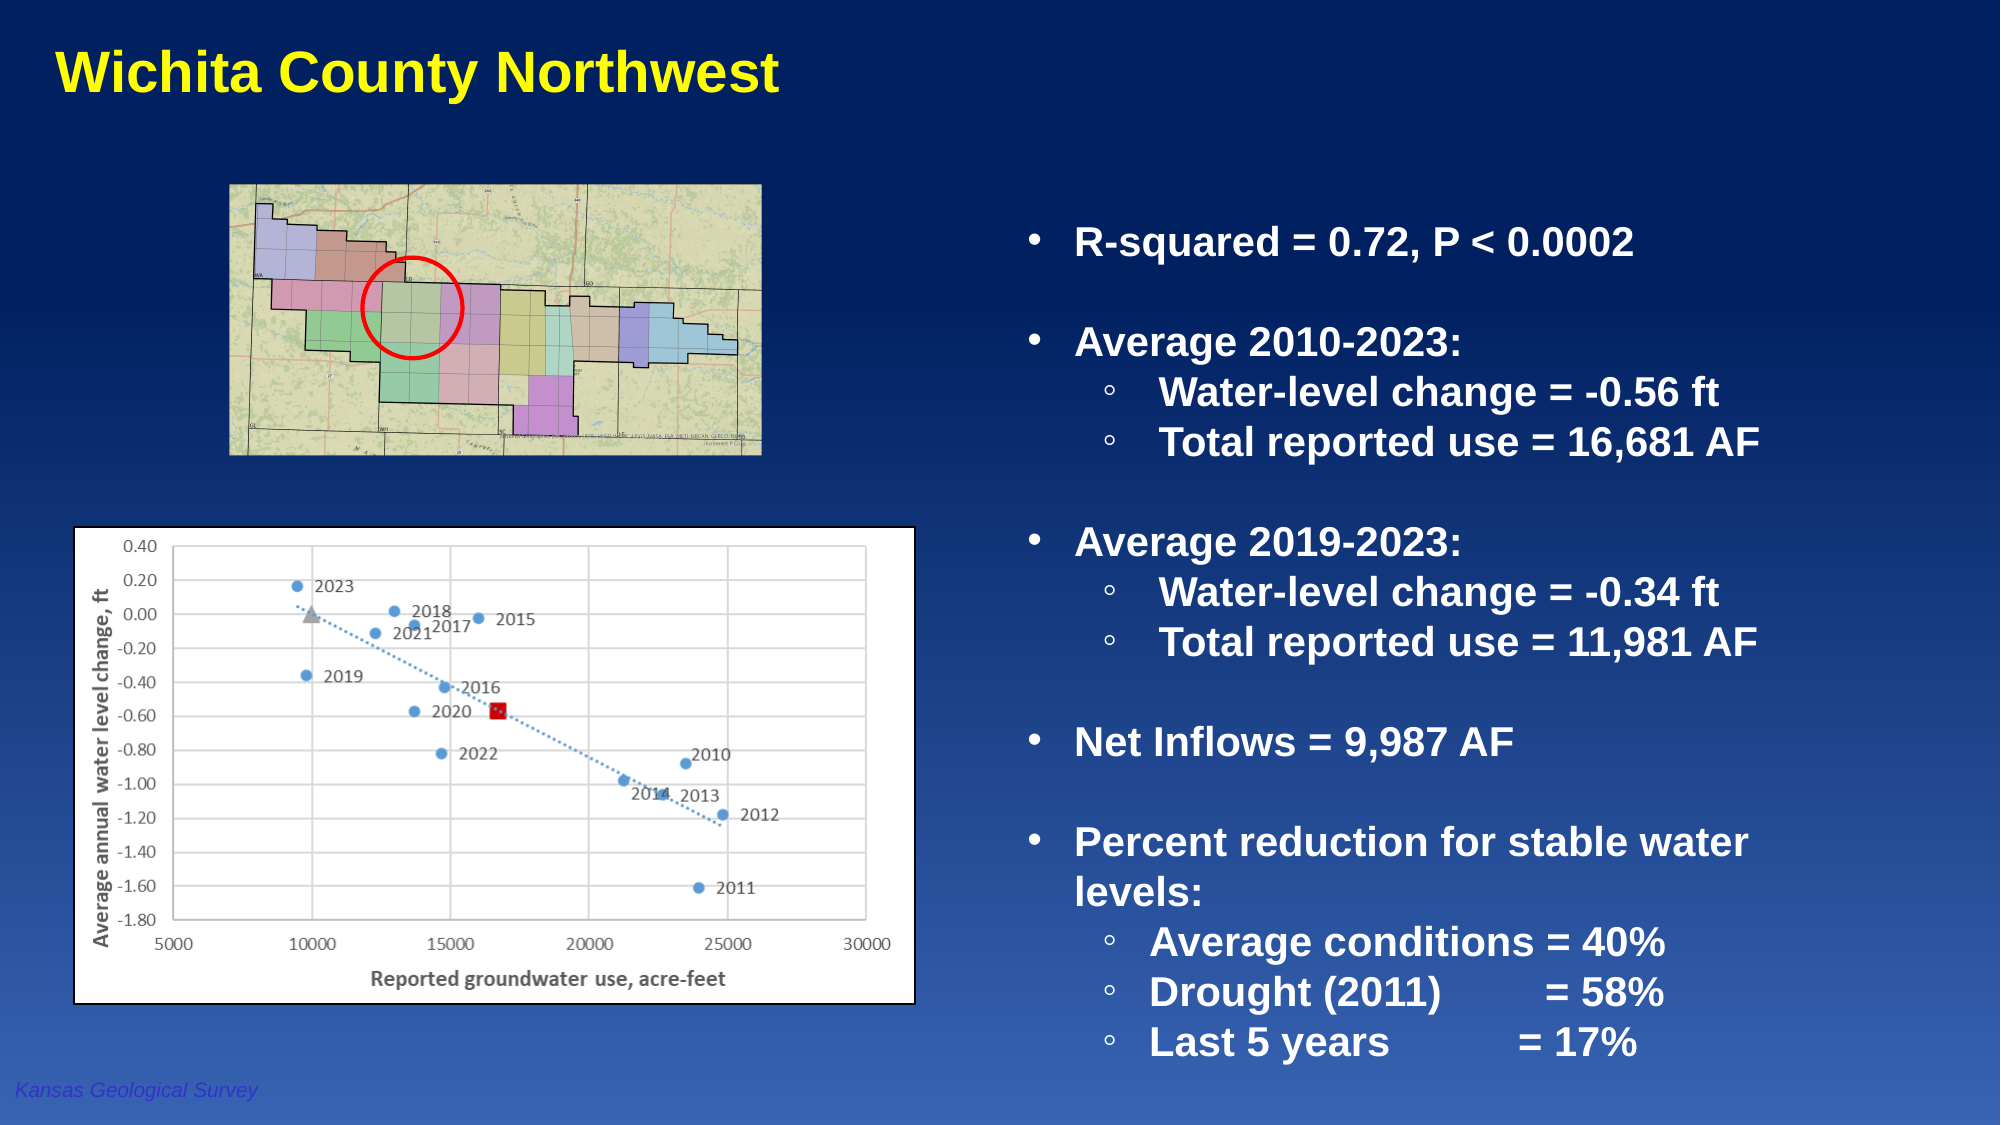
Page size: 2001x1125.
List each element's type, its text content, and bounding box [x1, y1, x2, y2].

picture [229, 184, 762, 456]
text_box R-squared = 0.72, P < 0.0002 Average 2010-2023: Water-level change = -0.56 ft Total reported use = 16,681 AF Average 2019-2023: Water-level change = -0.34 ft Total reported use = 11,981 AF Net Inflows = 9,987 AF Percent reduction for stable water levels: Average conditions = 40% Drought (2011) = 58% Last 5 years = 17% [1012, 206, 1905, 1122]
picture [73, 526, 916, 1005]
text_box Kansas Geological Survey [0, 1069, 274, 1110]
text_box Wichita County Northwest [40, 27, 796, 112]
